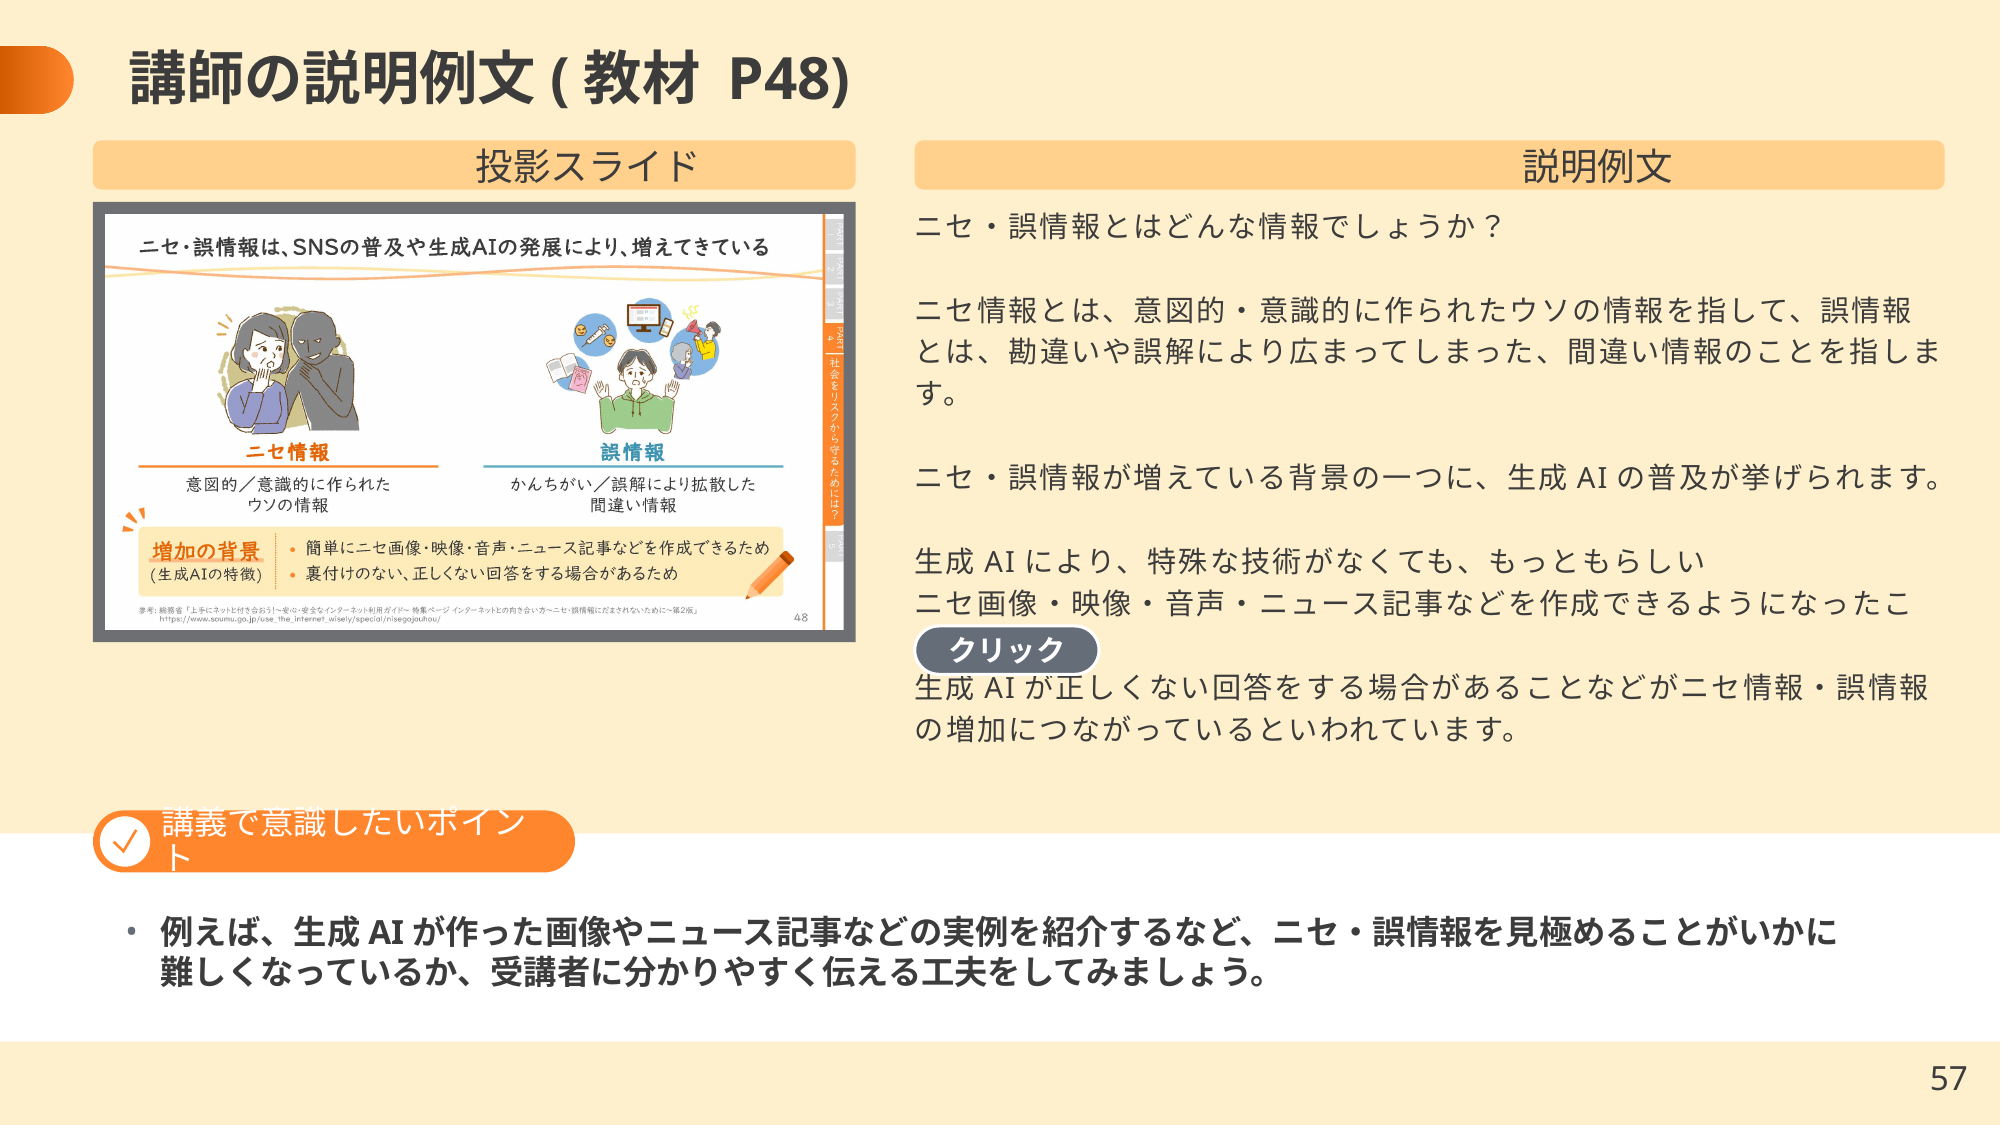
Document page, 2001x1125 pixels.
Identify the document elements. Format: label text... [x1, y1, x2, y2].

picture [104, 214, 844, 630]
text_box ニセ・誤情報とはどんな情報でしょうか？ ニセ情報とは、意図的・意識的に作られたウソの情報を指して、誤情報とは、勘違いや誤解により広まってしまった、間違い情報のことを指します。 ニセ・誤情報が増えている背景の一つに、生成AIの普及が挙げられます。 生成AIにより、特殊な技術がなくても、もっともらしい ニセ画像・映像・音声・ニュース記事などを作成できるようになったこと、 生成AIが正しくない回答をする場合があることなどがニセ情報・誤情報の増加につながっているといわれています。 [914, 200, 1945, 746]
slide_number 56 [1884, 1065, 1968, 1096]
title 講師の説明例文(教材 P48) [92, 49, 1908, 111]
text_box [92, 201, 857, 643]
text_box 説明例文 [913, 139, 1946, 191]
text_box クリック [913, 624, 1101, 676]
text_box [0, 810, 2000, 1042]
text_box 投影スライド [91, 139, 857, 191]
